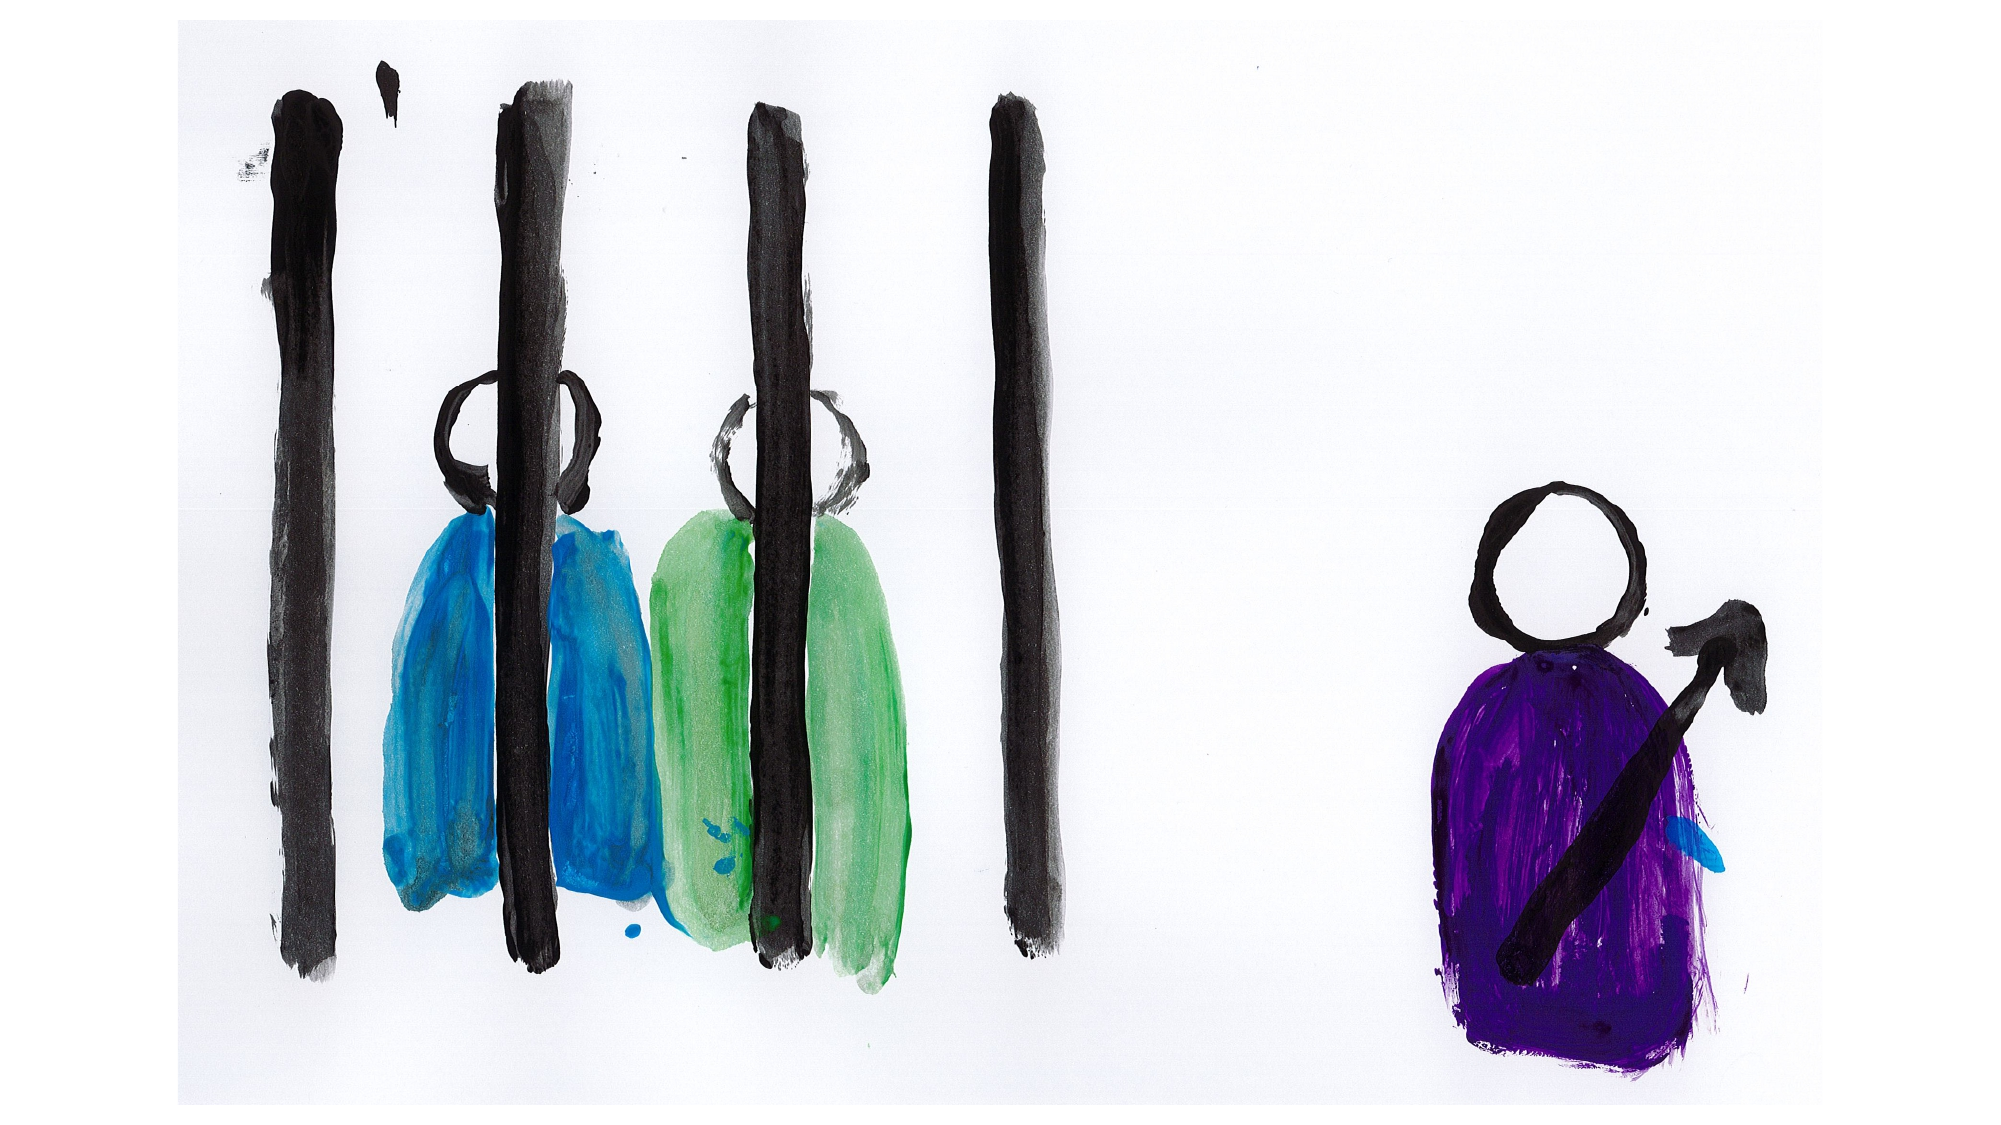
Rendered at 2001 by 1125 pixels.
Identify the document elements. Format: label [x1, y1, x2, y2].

picture [177, 20, 1823, 1105]
